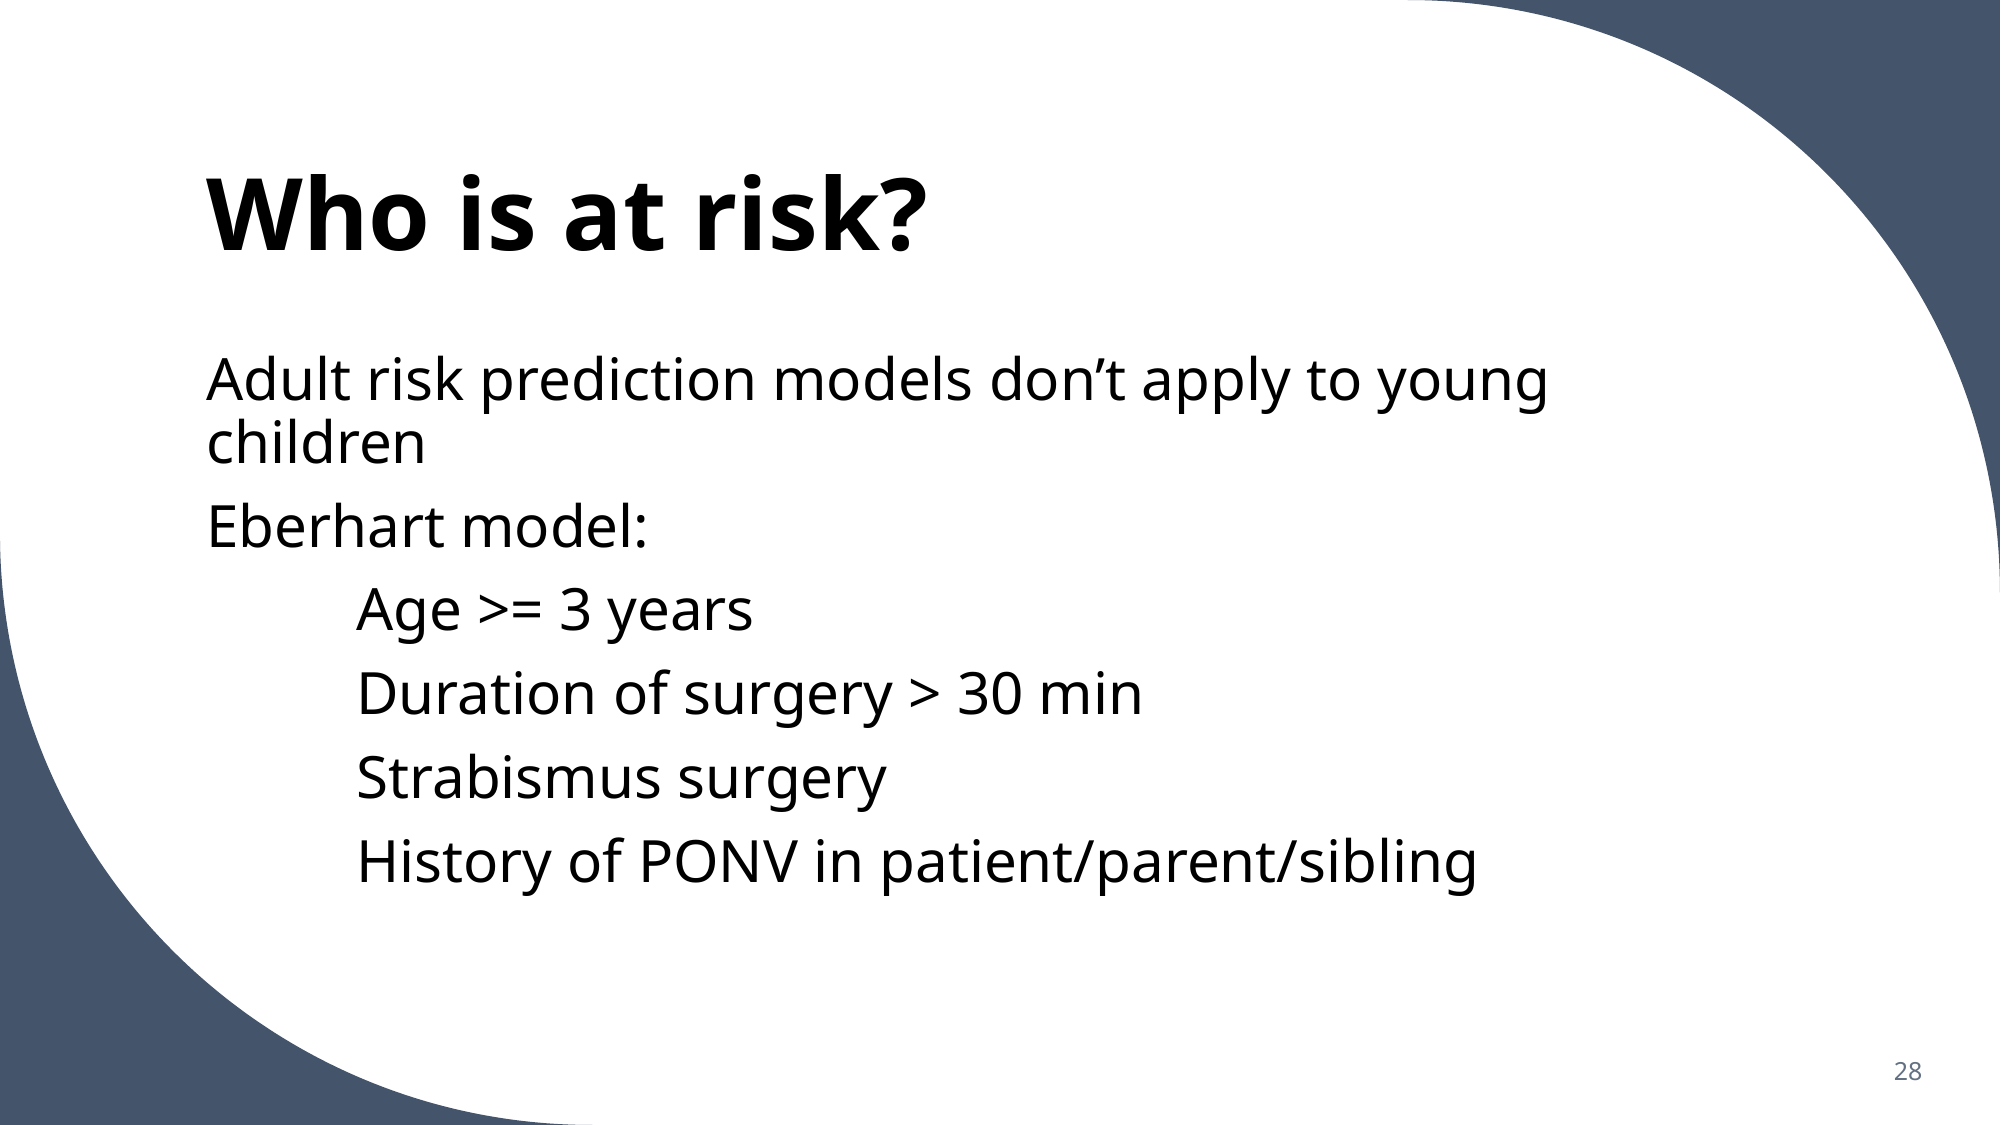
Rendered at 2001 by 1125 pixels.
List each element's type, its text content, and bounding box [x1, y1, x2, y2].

title Who is at risk? [191, 62, 1796, 280]
slide_number 28 [1665, 1042, 1938, 1103]
list Adult risk prediction models don’t apply to young children Eberhart model: Age >= 3 years Duration of surgery > 30 min Strabismus surgery History of PONV in patient/parent/sibling [191, 342, 1796, 895]
